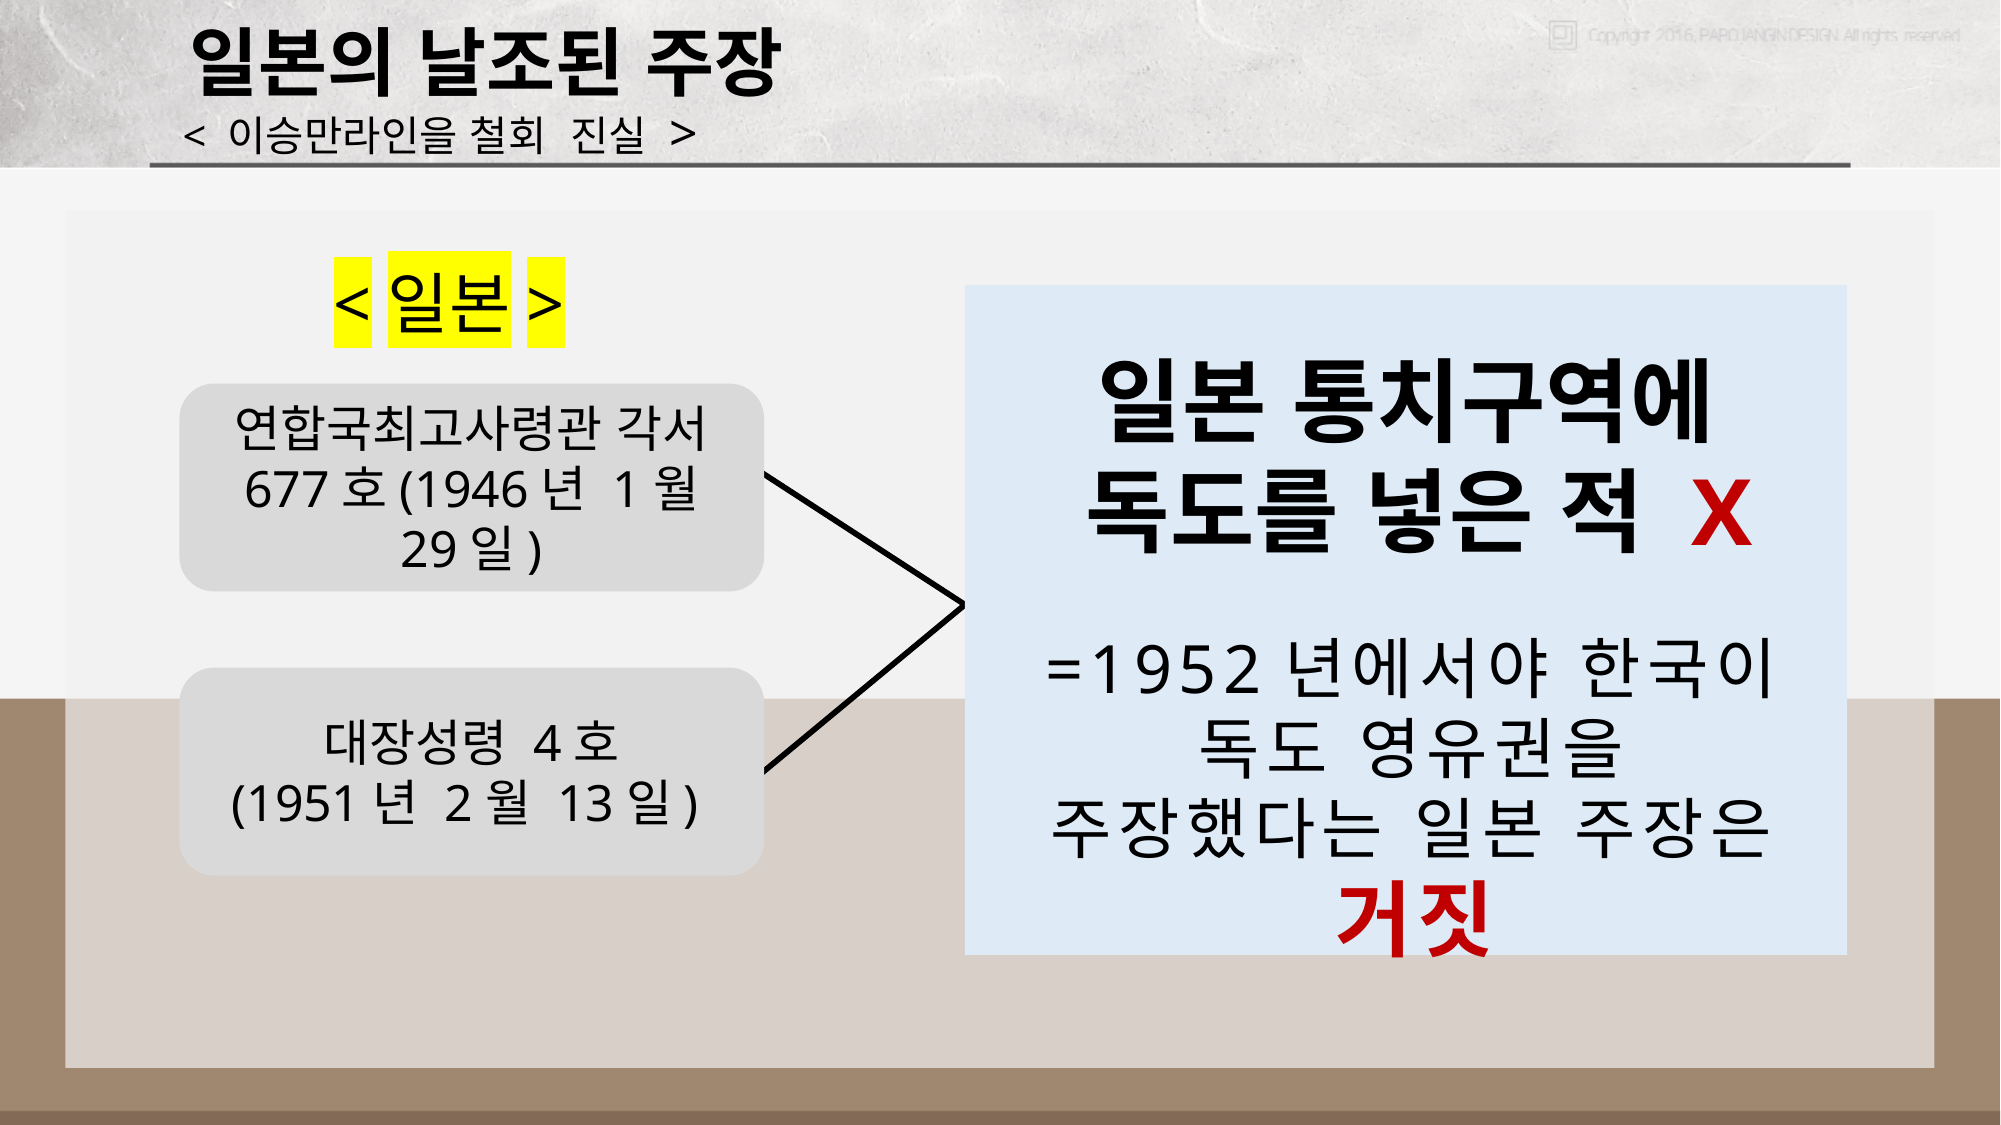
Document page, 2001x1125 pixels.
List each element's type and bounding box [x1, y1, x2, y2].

text_box [749, 604, 965, 783]
text_box [0, 55, 2000, 1112]
text_box [159, 15, 1159, 170]
picture [0, 0, 2001, 1125]
text_box [745, 461, 965, 605]
